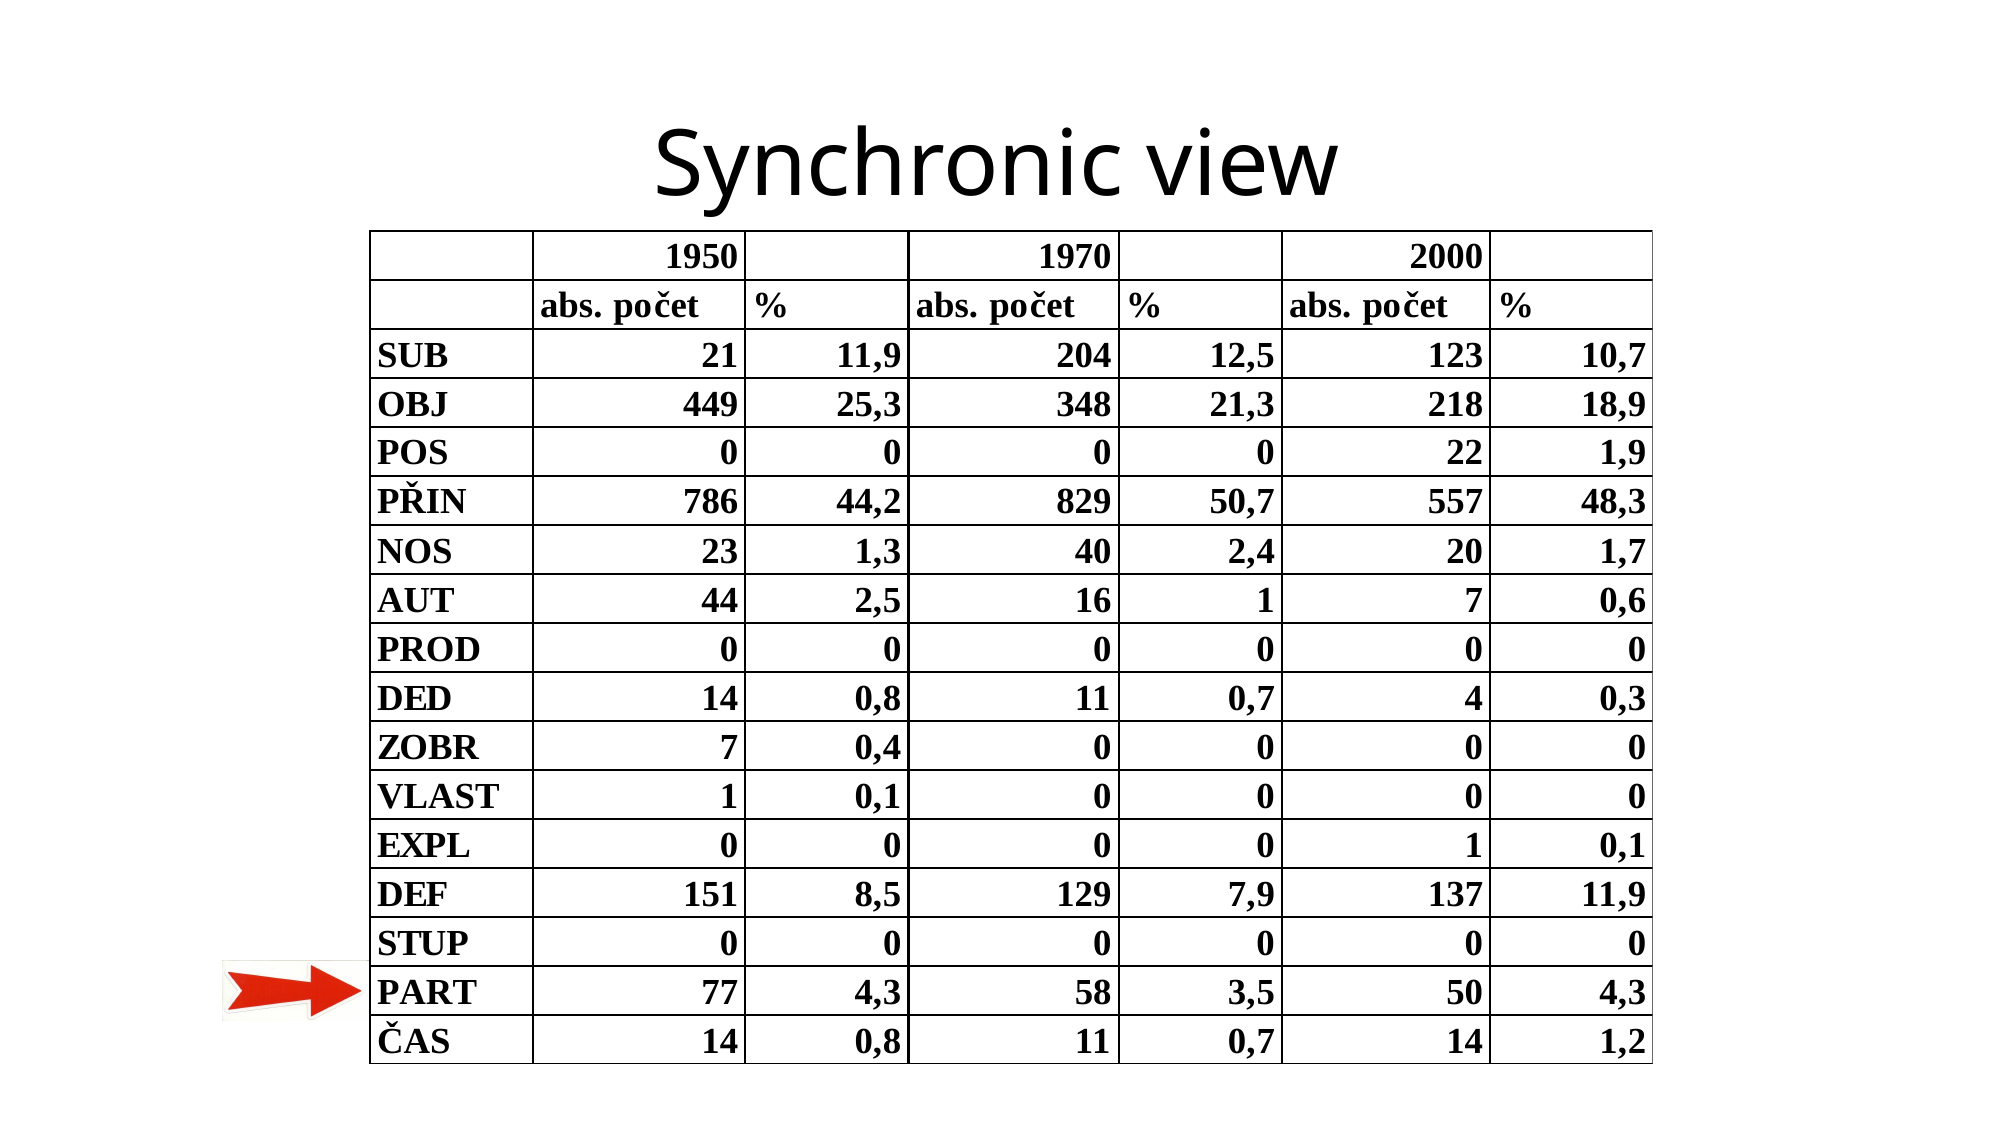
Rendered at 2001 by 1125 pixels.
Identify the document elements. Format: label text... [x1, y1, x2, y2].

picture [222, 960, 369, 1021]
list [368, 230, 1655, 1066]
title Synchronic view [130, 59, 1863, 271]
